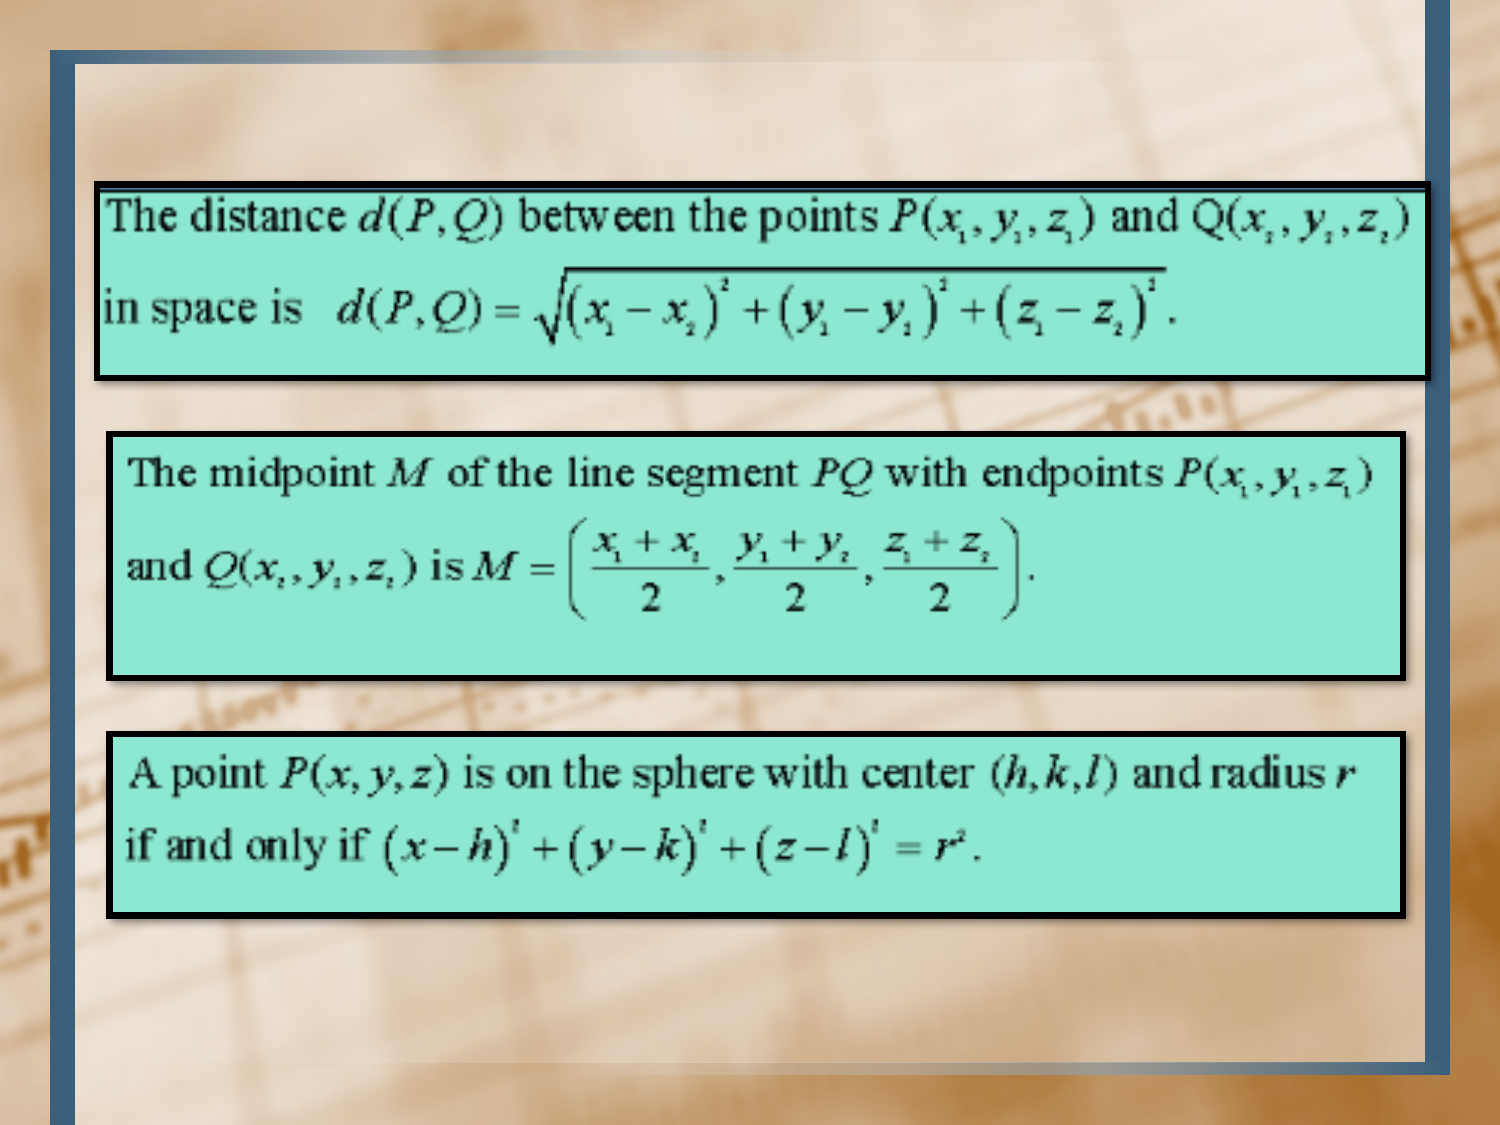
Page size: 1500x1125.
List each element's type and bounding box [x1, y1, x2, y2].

list [87, 174, 1413, 987]
picture [99, 187, 1425, 375]
picture [112, 437, 1400, 675]
text_box [0, 0, 1500, 75]
picture [112, 737, 1400, 913]
